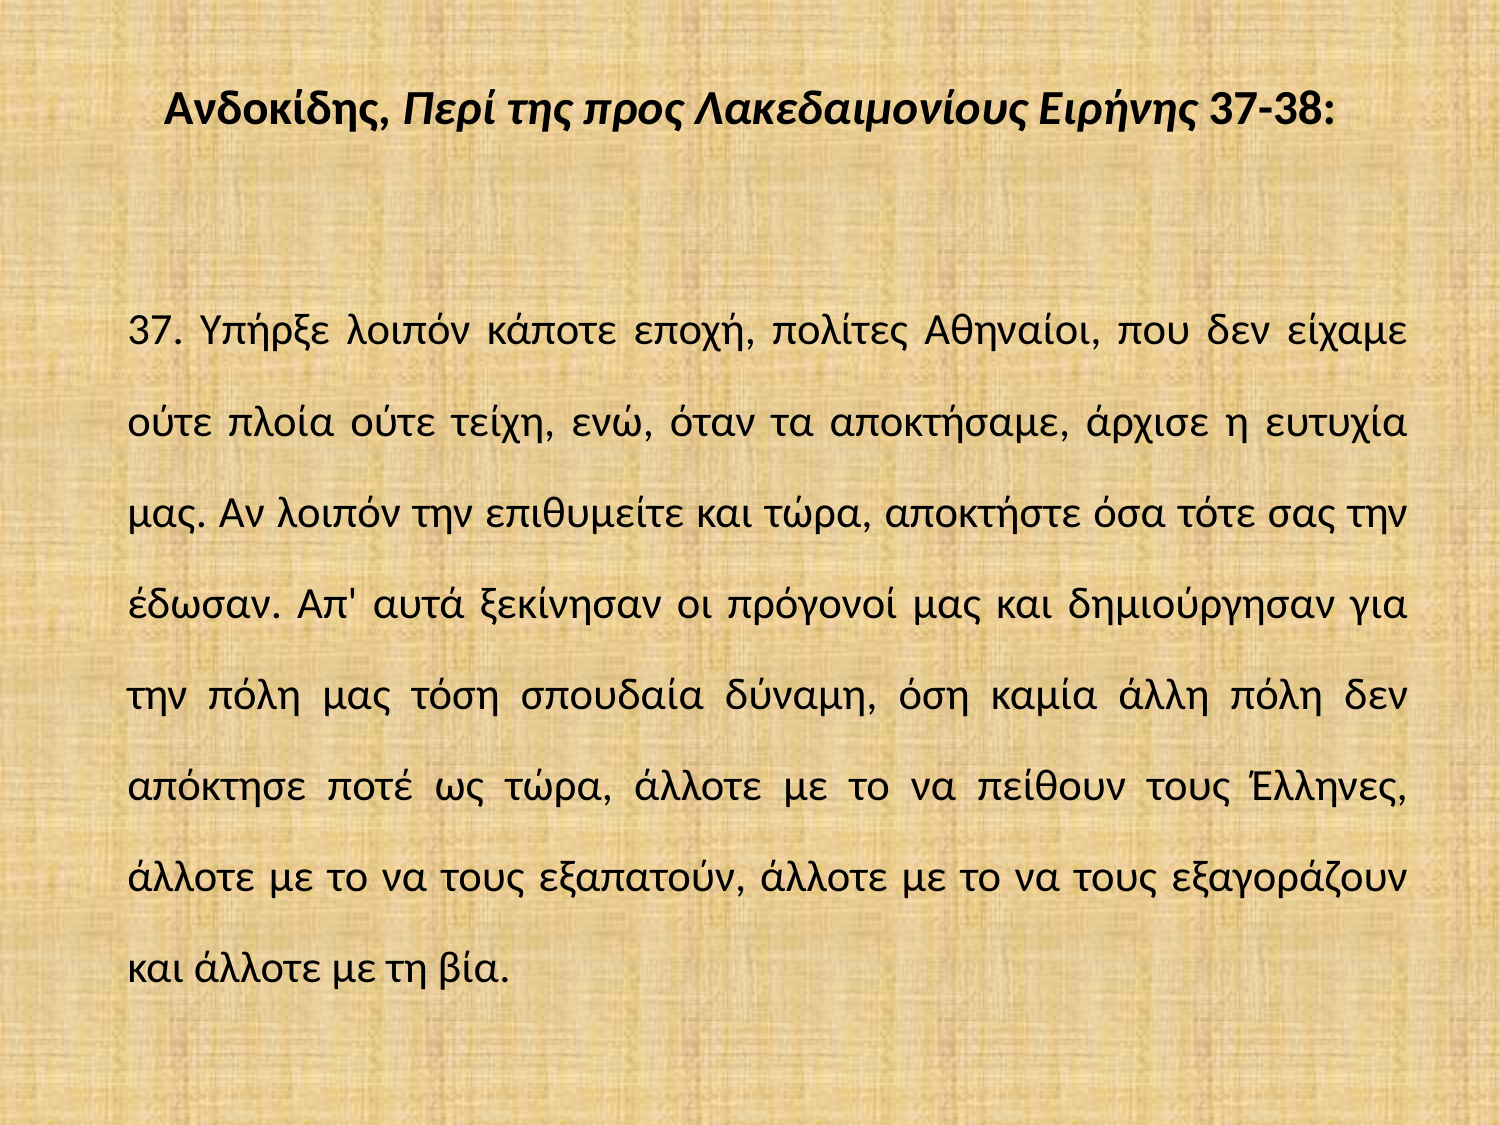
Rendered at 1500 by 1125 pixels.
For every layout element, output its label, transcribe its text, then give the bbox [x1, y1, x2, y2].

list 37. Υπήρξε λοιπόν κάποτε εποχή, πολίτες Αθηναίοι, που δεν είχαμε ούτε πλοία ούτε τείχη, ενώ, όταν τα αποκτήσαμε, άρχισε η ευτυχία μας. Αν λοιπόν την επιθυμείτε και τώρα, αποκτήστε όσα τότε σας την έδωσαν. Απ' αυτά ξεκίνησαν οι πρόγονοί μας και δημιούργησαν για την πόλη μας τόση σπουδαία δύναμη, όση καμία άλλη πόλη δεν απόκτησε ποτέ ως τώρα, άλλοτε με το να πείθουν τους Έλληνες, άλλοτε με το να τους εξαπατούν, άλλοτε με το να τους εξαγοράζουν και άλλοτε με τη βία. [58, 164, 1425, 1005]
picture [0, 0, 1500, 1125]
title Aνδοκίδης, Περί της προς Λακεδαιμονίους Ειρήνης 37-38: [75, 45, 1425, 164]
